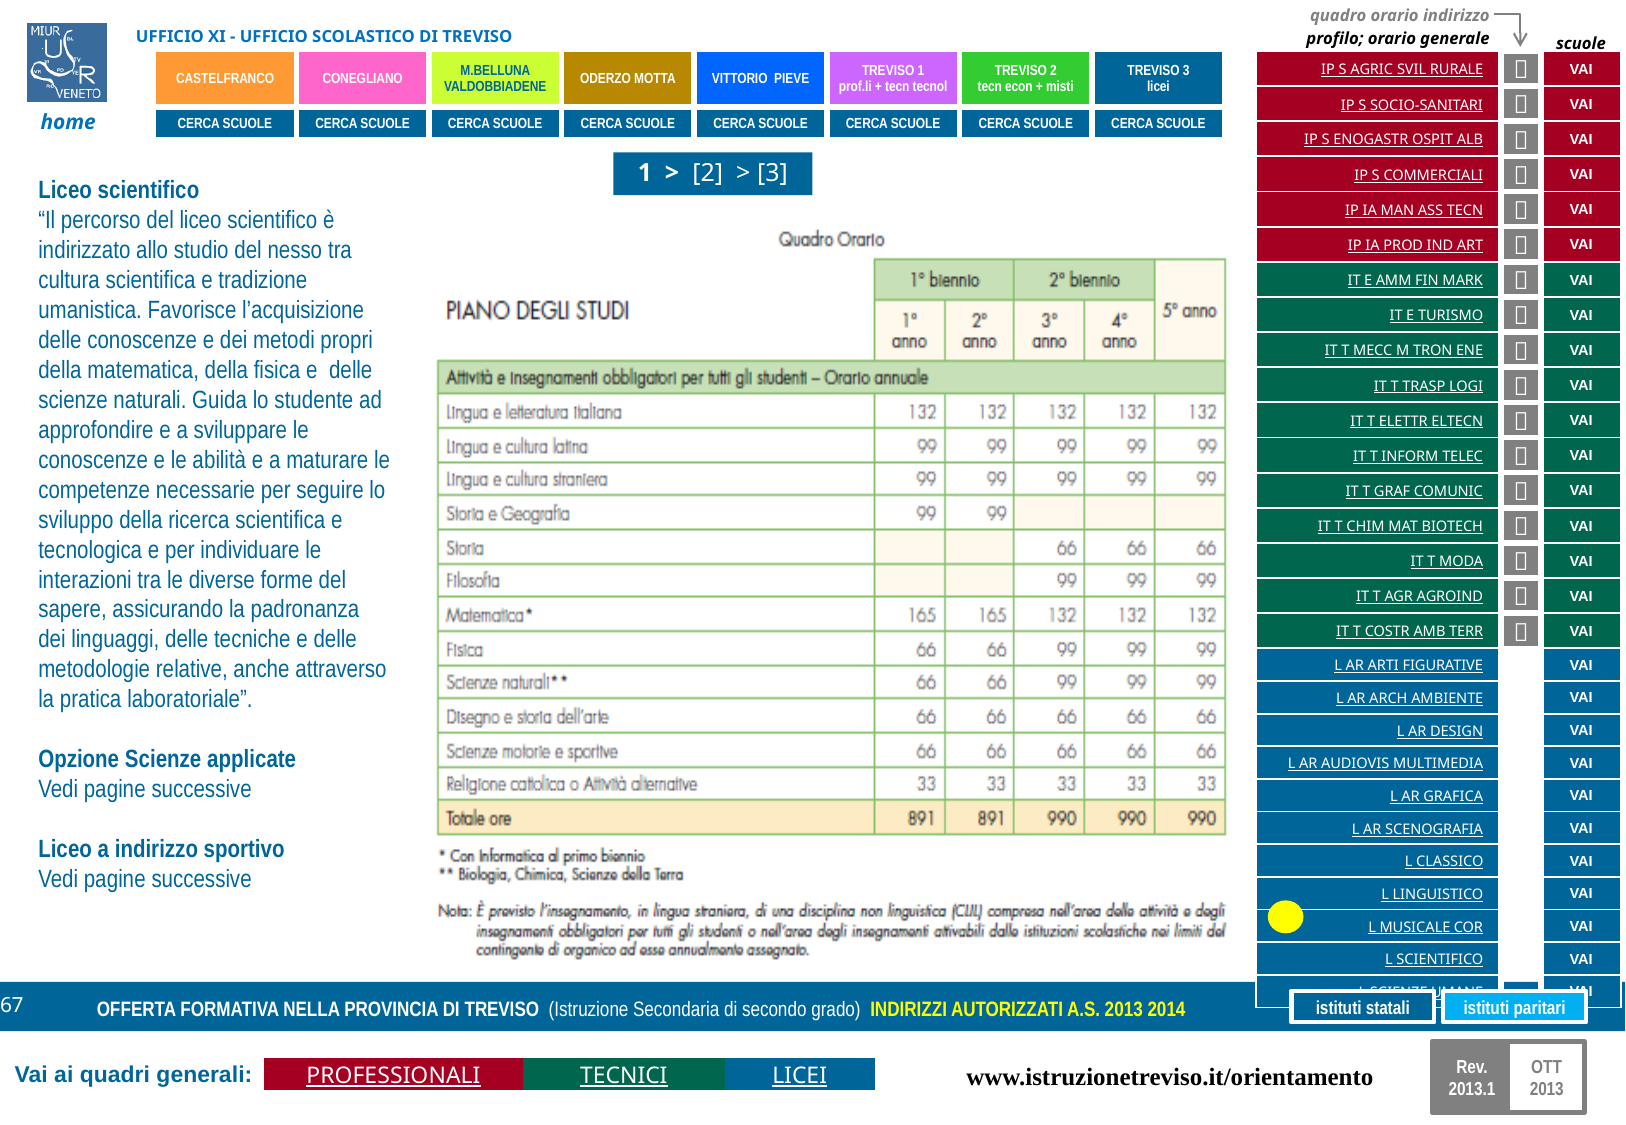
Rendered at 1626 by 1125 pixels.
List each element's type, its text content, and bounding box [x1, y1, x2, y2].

text_box 1 > [2] > [3] [613, 152, 813, 196]
text_box [1267, 900, 1304, 934]
picture [421, 210, 1247, 976]
picture [27, 23, 107, 102]
text_box Liceo scientifico “Il percorso del liceo scientifico è indirizzato allo studio del nesso tra cultura scientifica e tradizione umanistica. Favorisce l’acquisizione delle conoscenze e dei metodi propri della matematica, della fisica e delle scienze naturali. Guida lo studente ad approfondire e a sviluppare le conoscenze e le abilità e a maturare le competenze necessarie per seguire lo sviluppo della ricerca scientifica e tecnologica e per individuare le interazioni tra le diverse forme del sapere, assicurando la padronanza dei linguaggi, delle tecniche e delle metodologie relative, anche attraverso la pratica laboratoriale”. Opzione Scienze applicate Vedi pagine successive Liceo a indirizzo sportivo Vedi pagine successive [27, 168, 403, 893]
